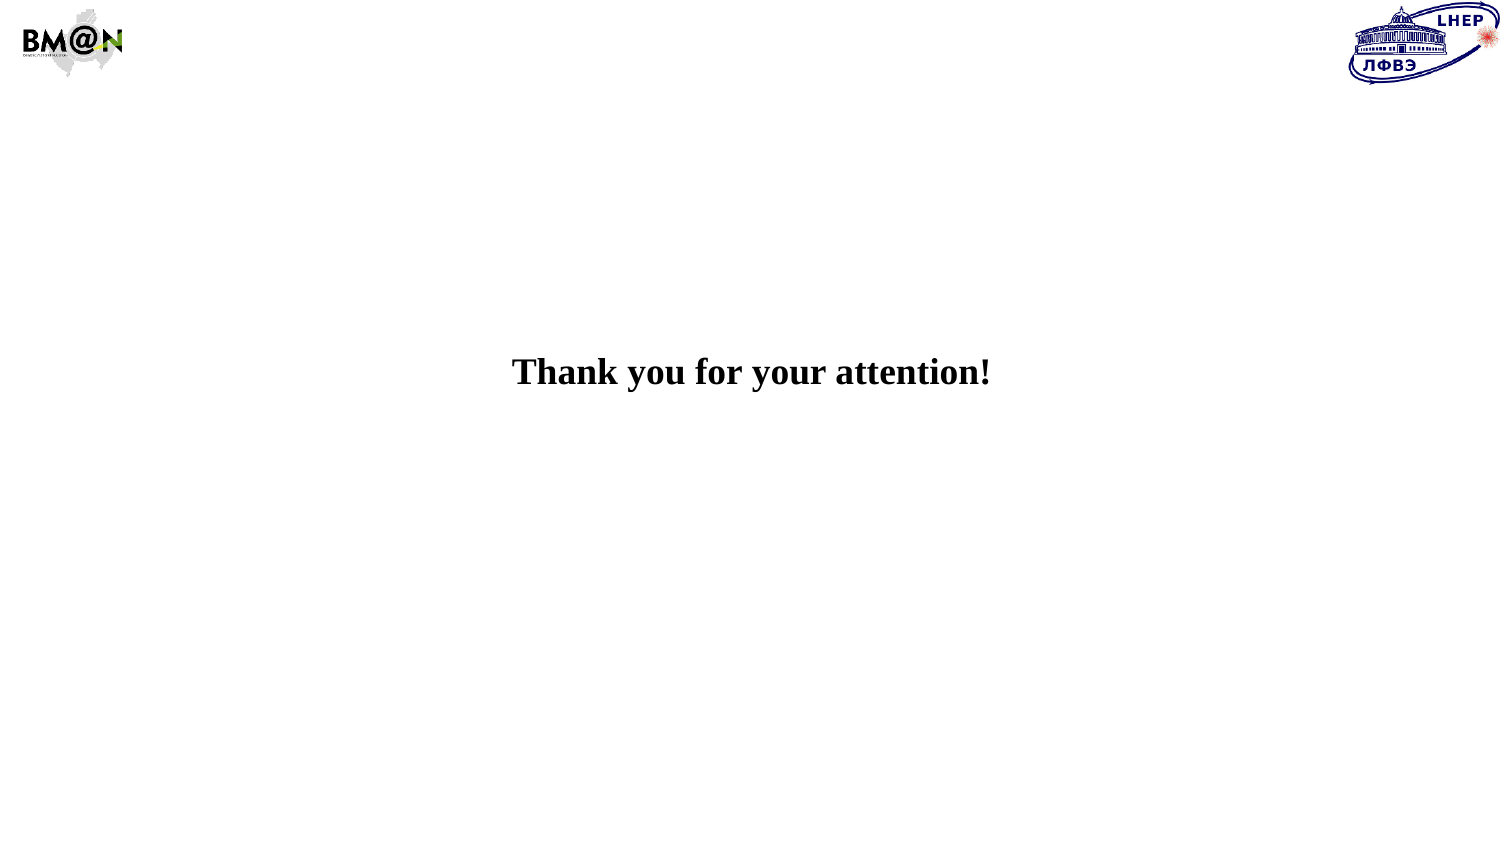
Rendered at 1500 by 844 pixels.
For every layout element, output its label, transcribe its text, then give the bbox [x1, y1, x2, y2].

picture [0, 0, 152, 86]
text_box Thank you for your attention! [497, 339, 1007, 400]
picture [1348, 0, 1500, 86]
